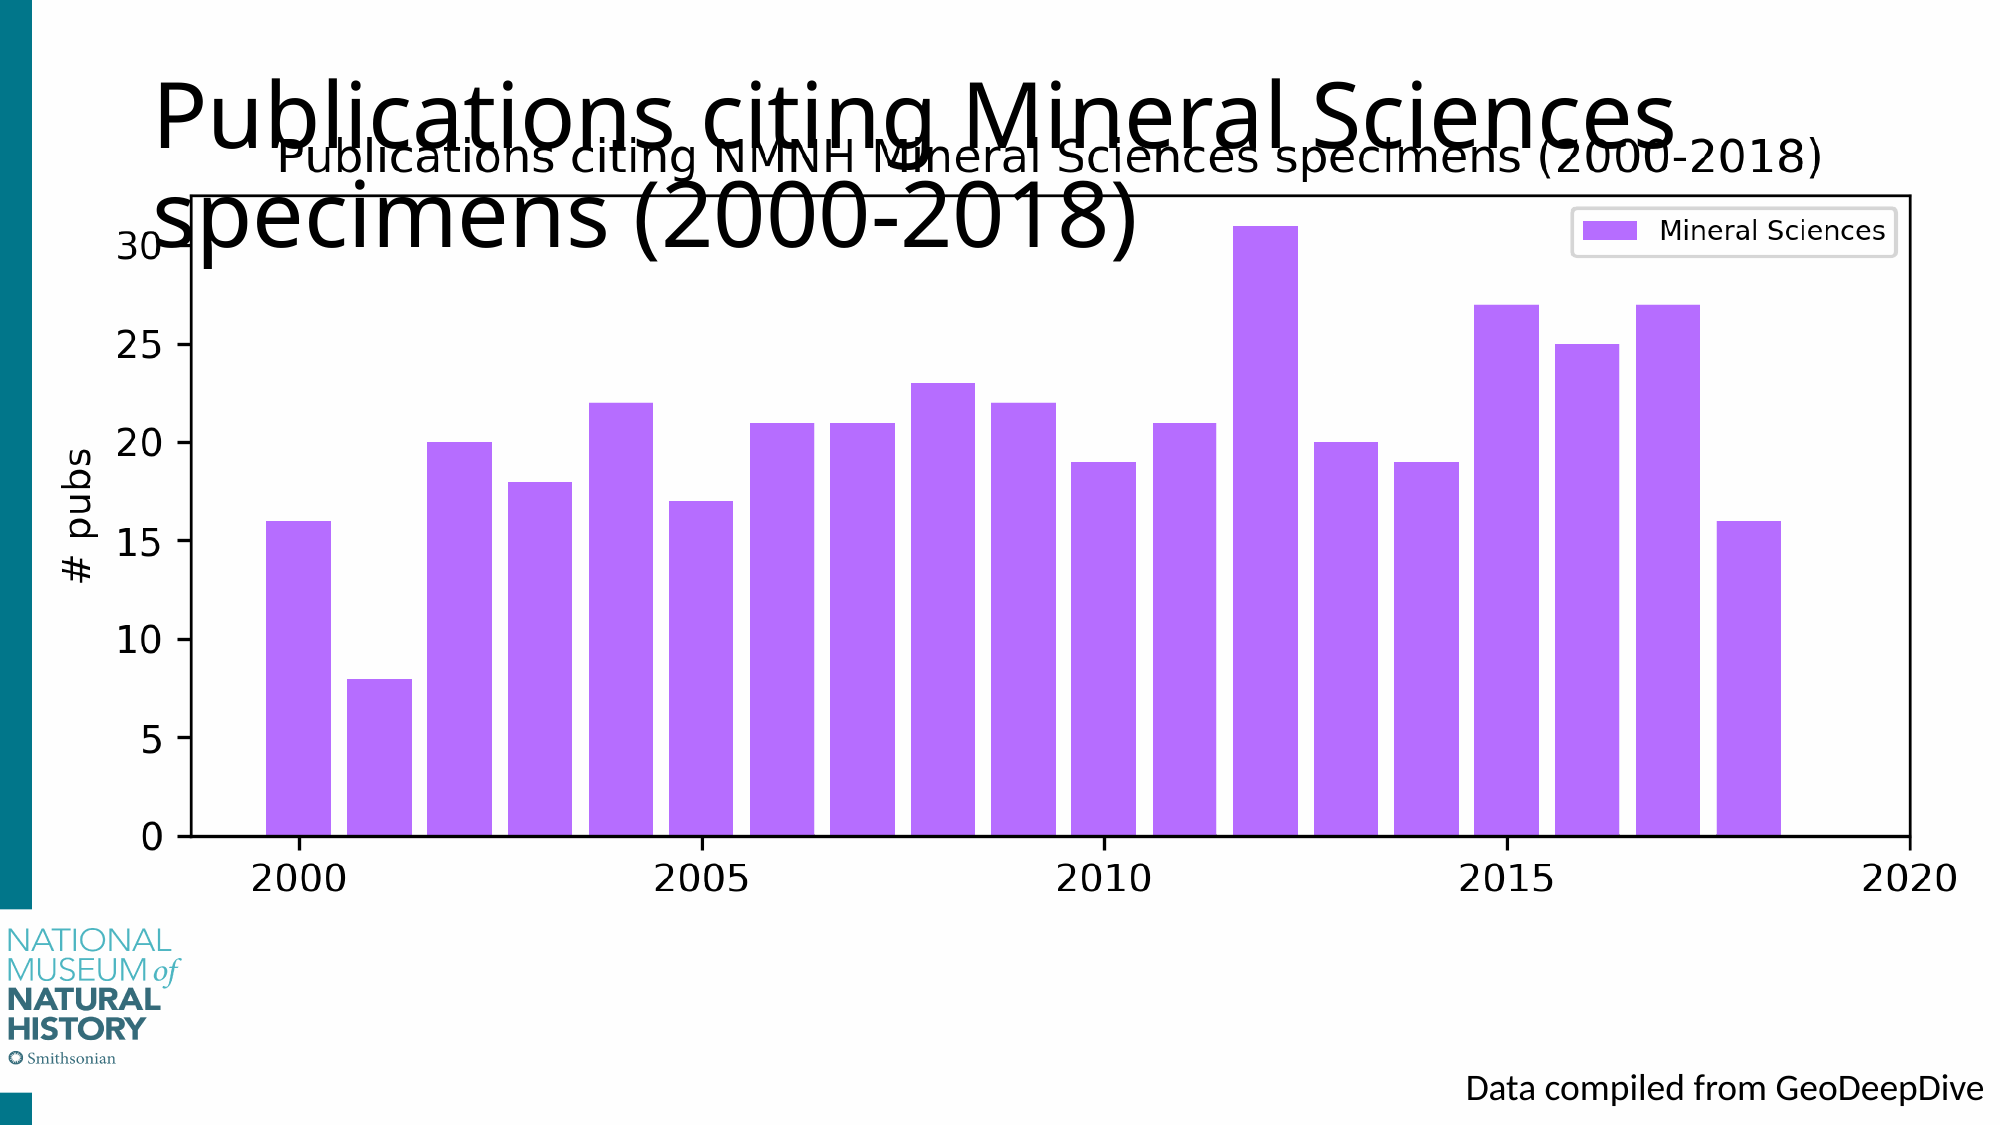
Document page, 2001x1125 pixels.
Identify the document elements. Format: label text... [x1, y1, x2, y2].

picture [0, 0, 2001, 1125]
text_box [34, 109, 2000, 1117]
title Publications citing Mineral Sciences specimens (2000-2018) [137, 59, 1863, 109]
